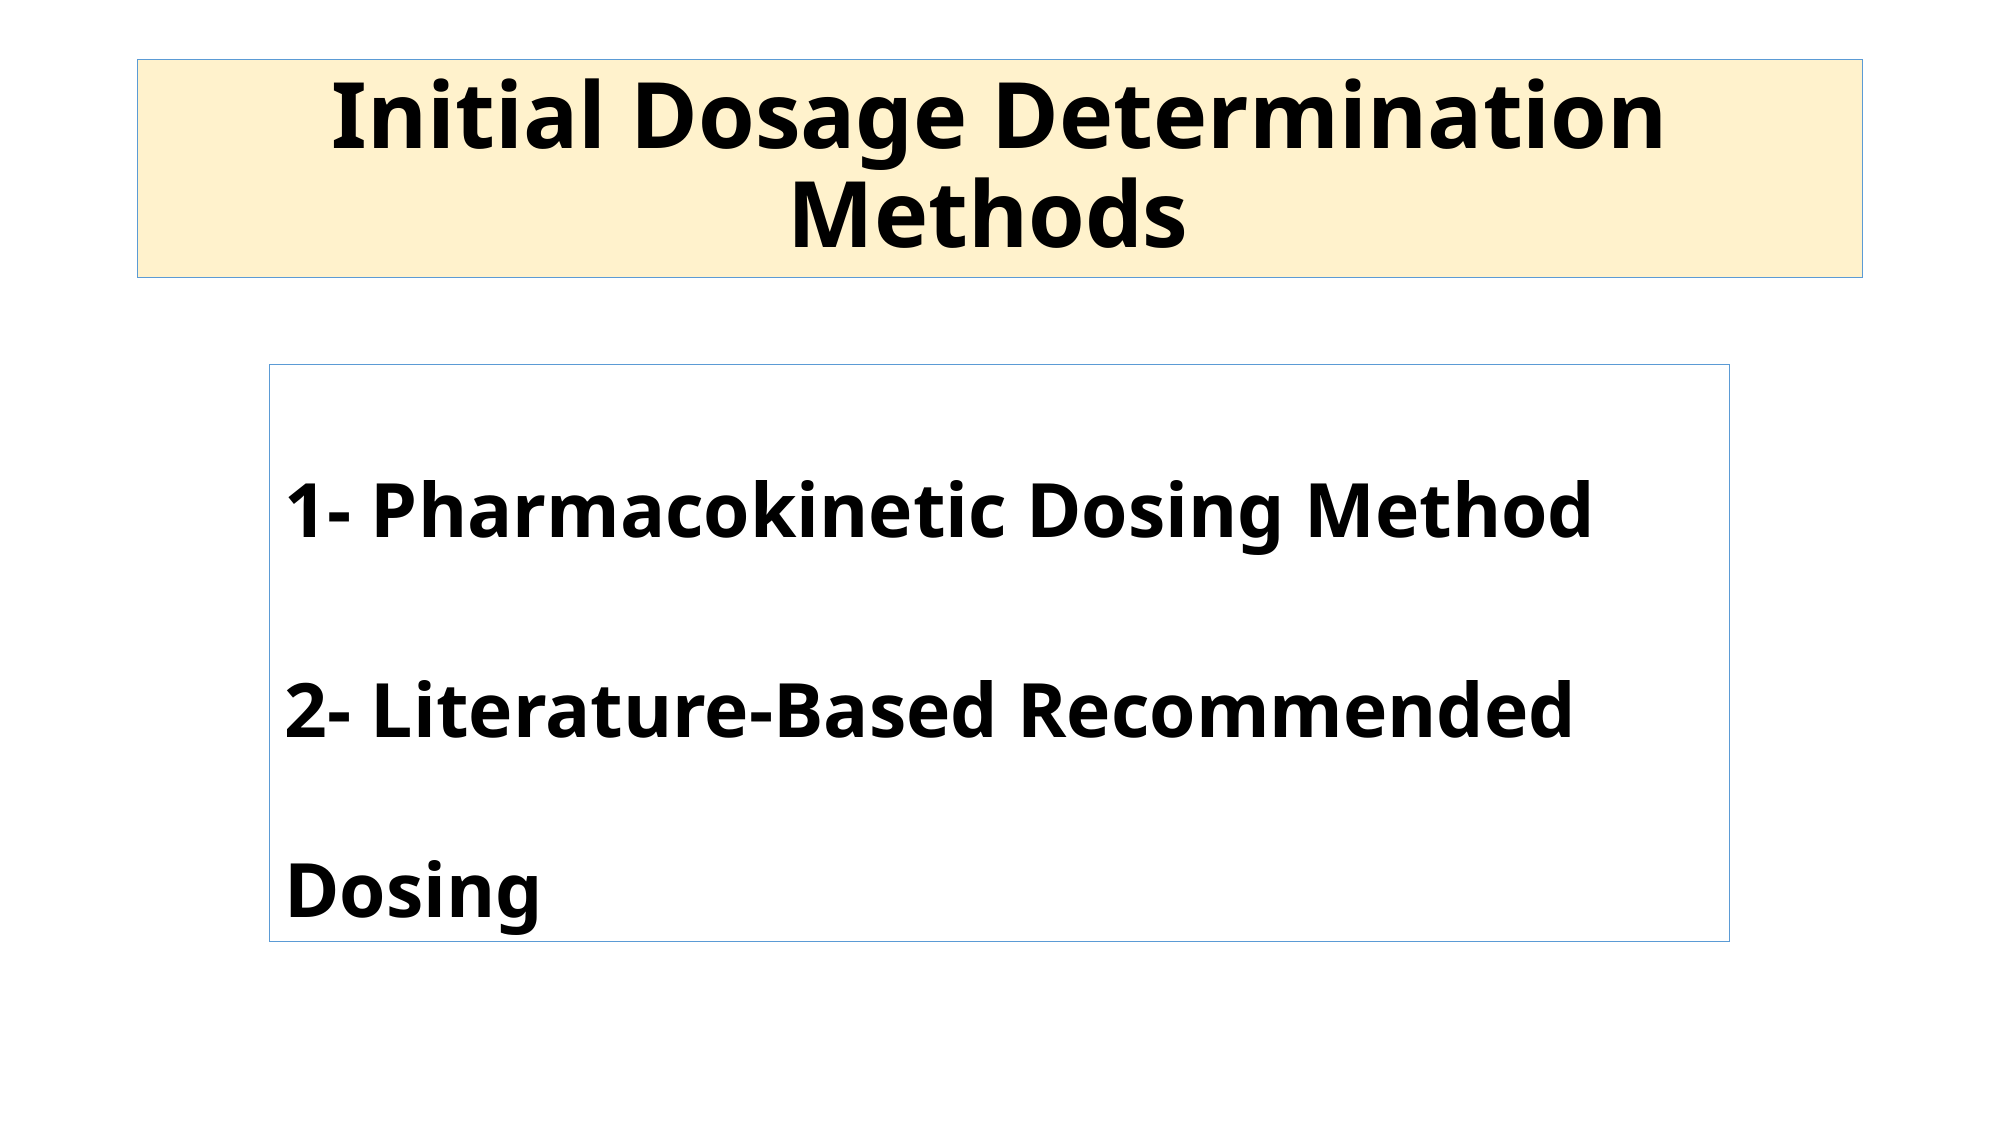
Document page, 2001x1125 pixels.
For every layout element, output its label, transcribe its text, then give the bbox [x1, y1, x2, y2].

title Initial Dosage Determination Methods [137, 59, 1863, 278]
list 1- Pharmacokinetic Dosing Method 2- Literature-Based Recommended Dosing [269, 364, 1730, 942]
